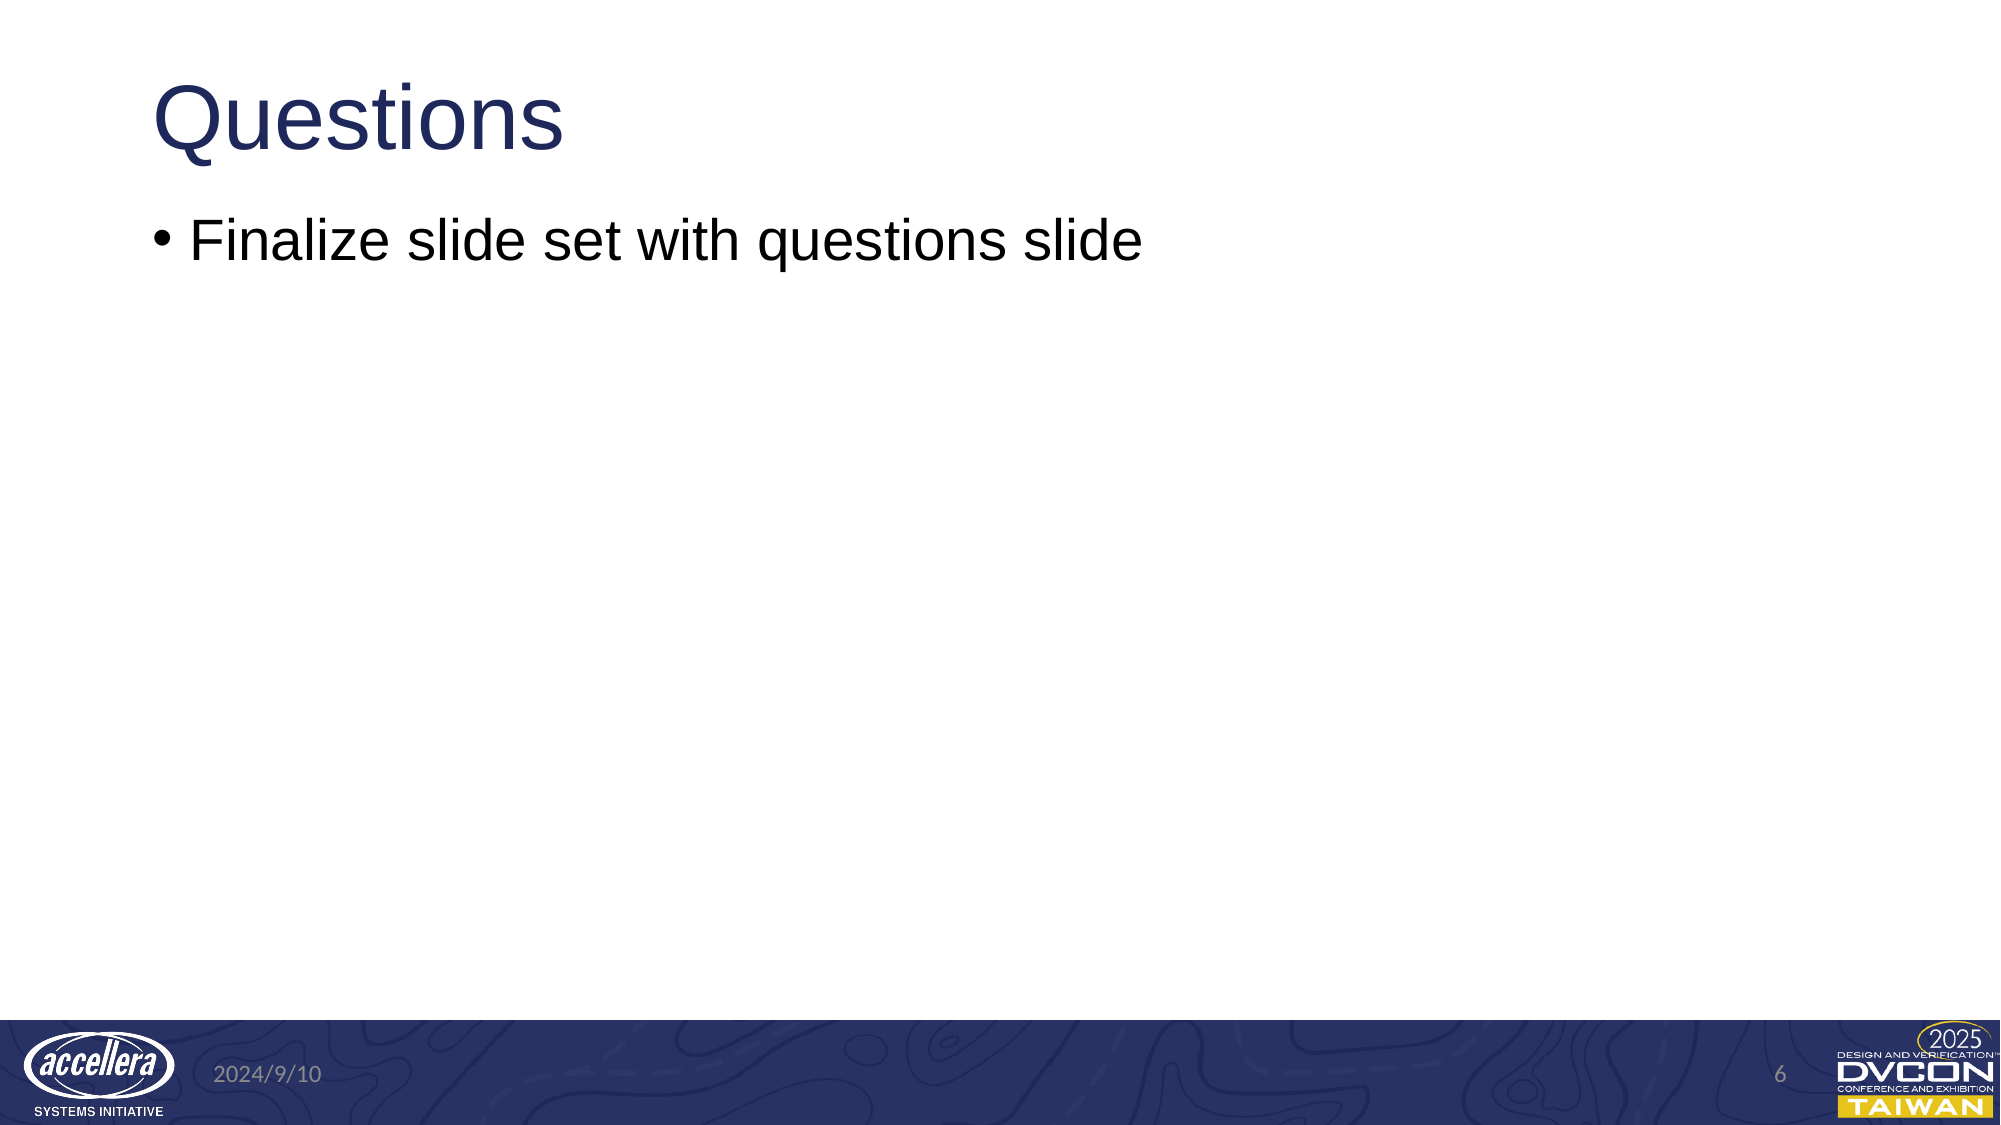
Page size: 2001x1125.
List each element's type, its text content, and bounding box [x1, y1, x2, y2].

picture [0, 1020, 2000, 1125]
list Finalize slide set with questions slide [137, 202, 1863, 1014]
slide_number 6 [1412, 1042, 1802, 1103]
title Questions [137, 59, 1863, 180]
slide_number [198, 1042, 588, 1103]
